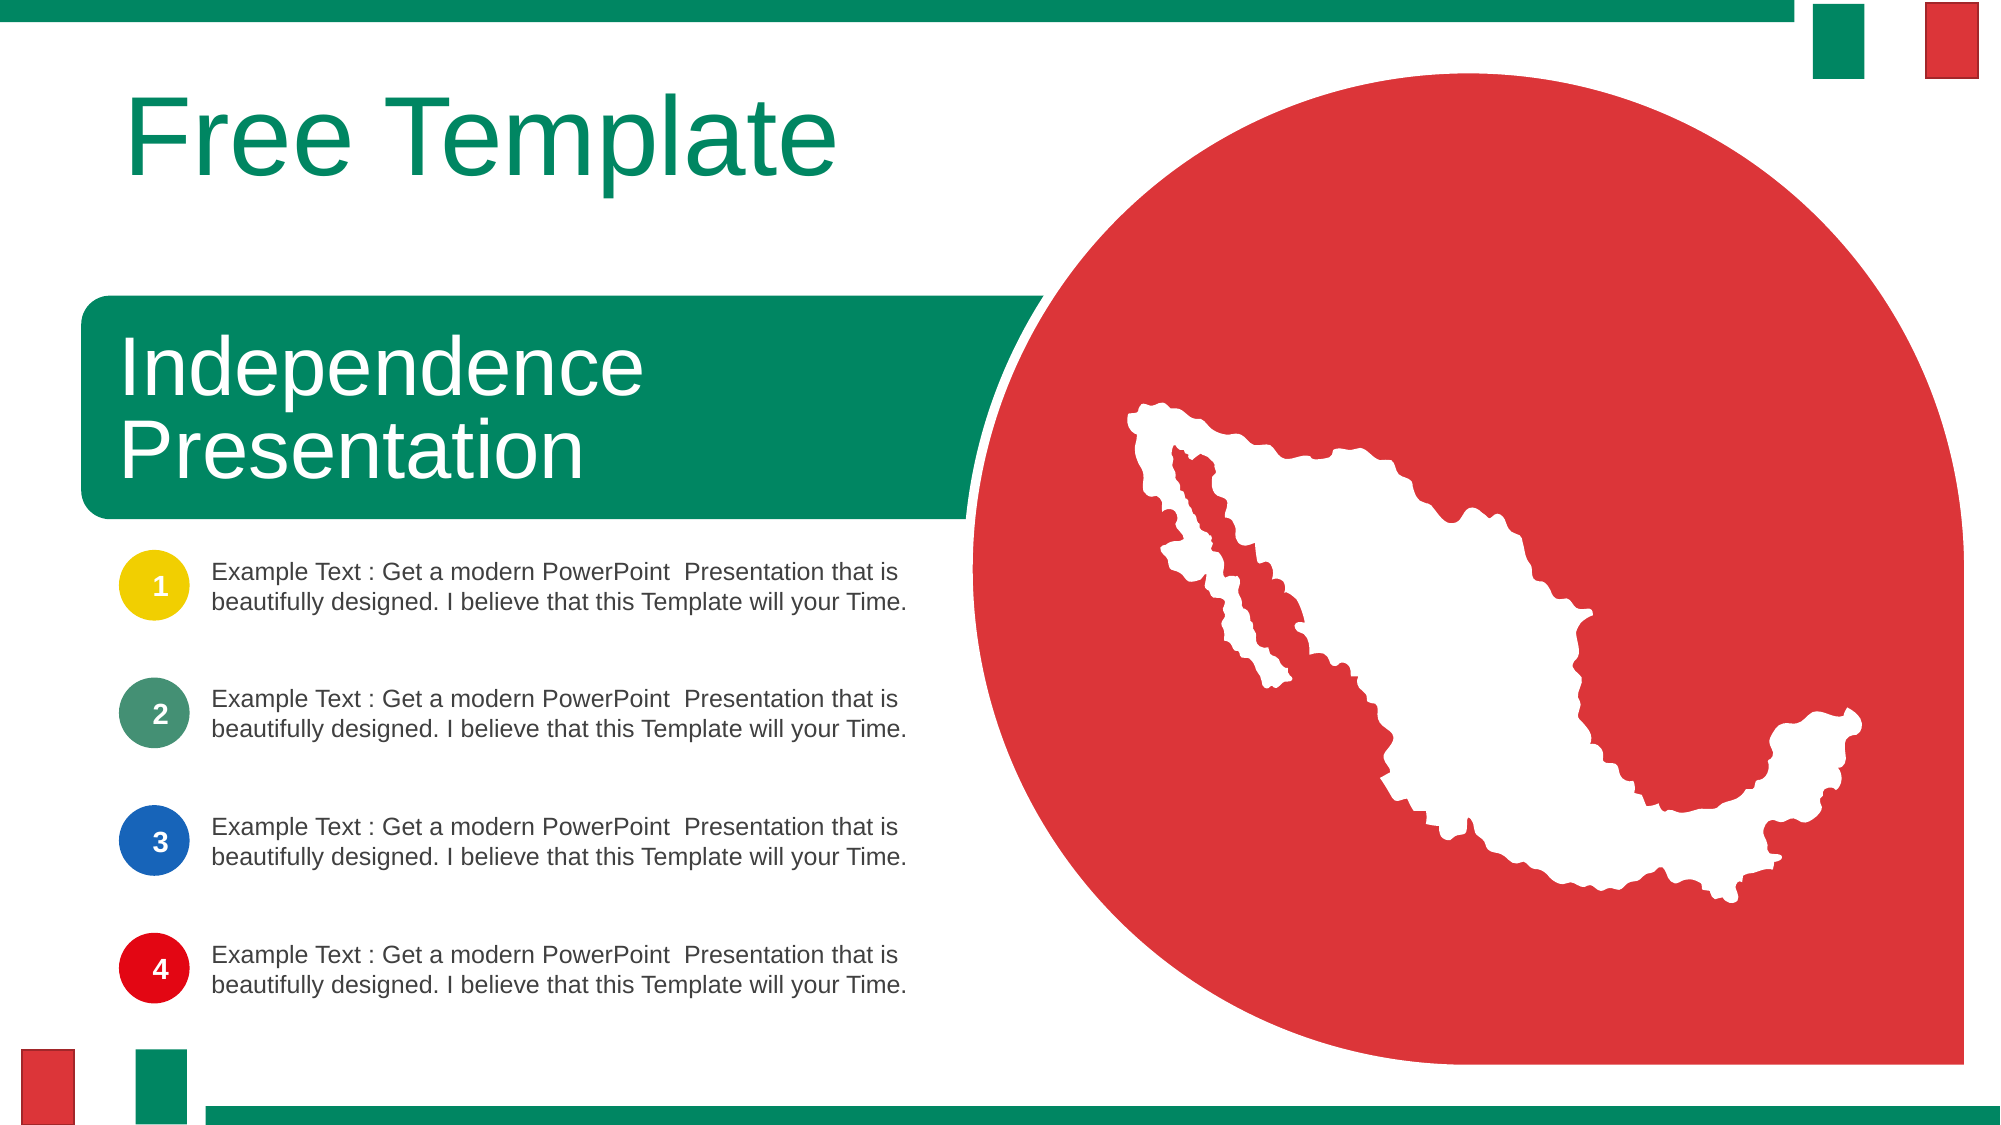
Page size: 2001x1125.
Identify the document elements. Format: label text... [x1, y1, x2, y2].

text_box Example Text : Get a modern PowerPoint Presentation that is beautifully designed. I believe that this Template will your Time. [196, 675, 931, 751]
text_box [117, 676, 191, 750]
text_box 3 [137, 822, 171, 858]
text_box [80, 294, 1048, 521]
text_box 1 [137, 567, 171, 603]
text_box Independence Presentation [118, 328, 745, 496]
text_box Example Text : Get a modern PowerPoint Presentation that is beautifully designed. I believe that this Template will your Time. [196, 930, 931, 1006]
text_box [117, 931, 191, 1005]
text_box [1127, 402, 1862, 904]
text_box [117, 548, 191, 622]
text_box Example Text : Get a modern PowerPoint Presentation that is beautifully designed. I believe that this Template will your Time. [196, 803, 931, 878]
text_box [117, 804, 191, 877]
text_box [966, 67, 1970, 1071]
list Free Template [81, 79, 883, 199]
text_box 2 [137, 695, 171, 731]
text_box 4 [137, 950, 171, 986]
text_box Example Text : Get a modern PowerPoint Presentation that is beautifully designed. I believe that this Template will your Time. [196, 547, 931, 623]
